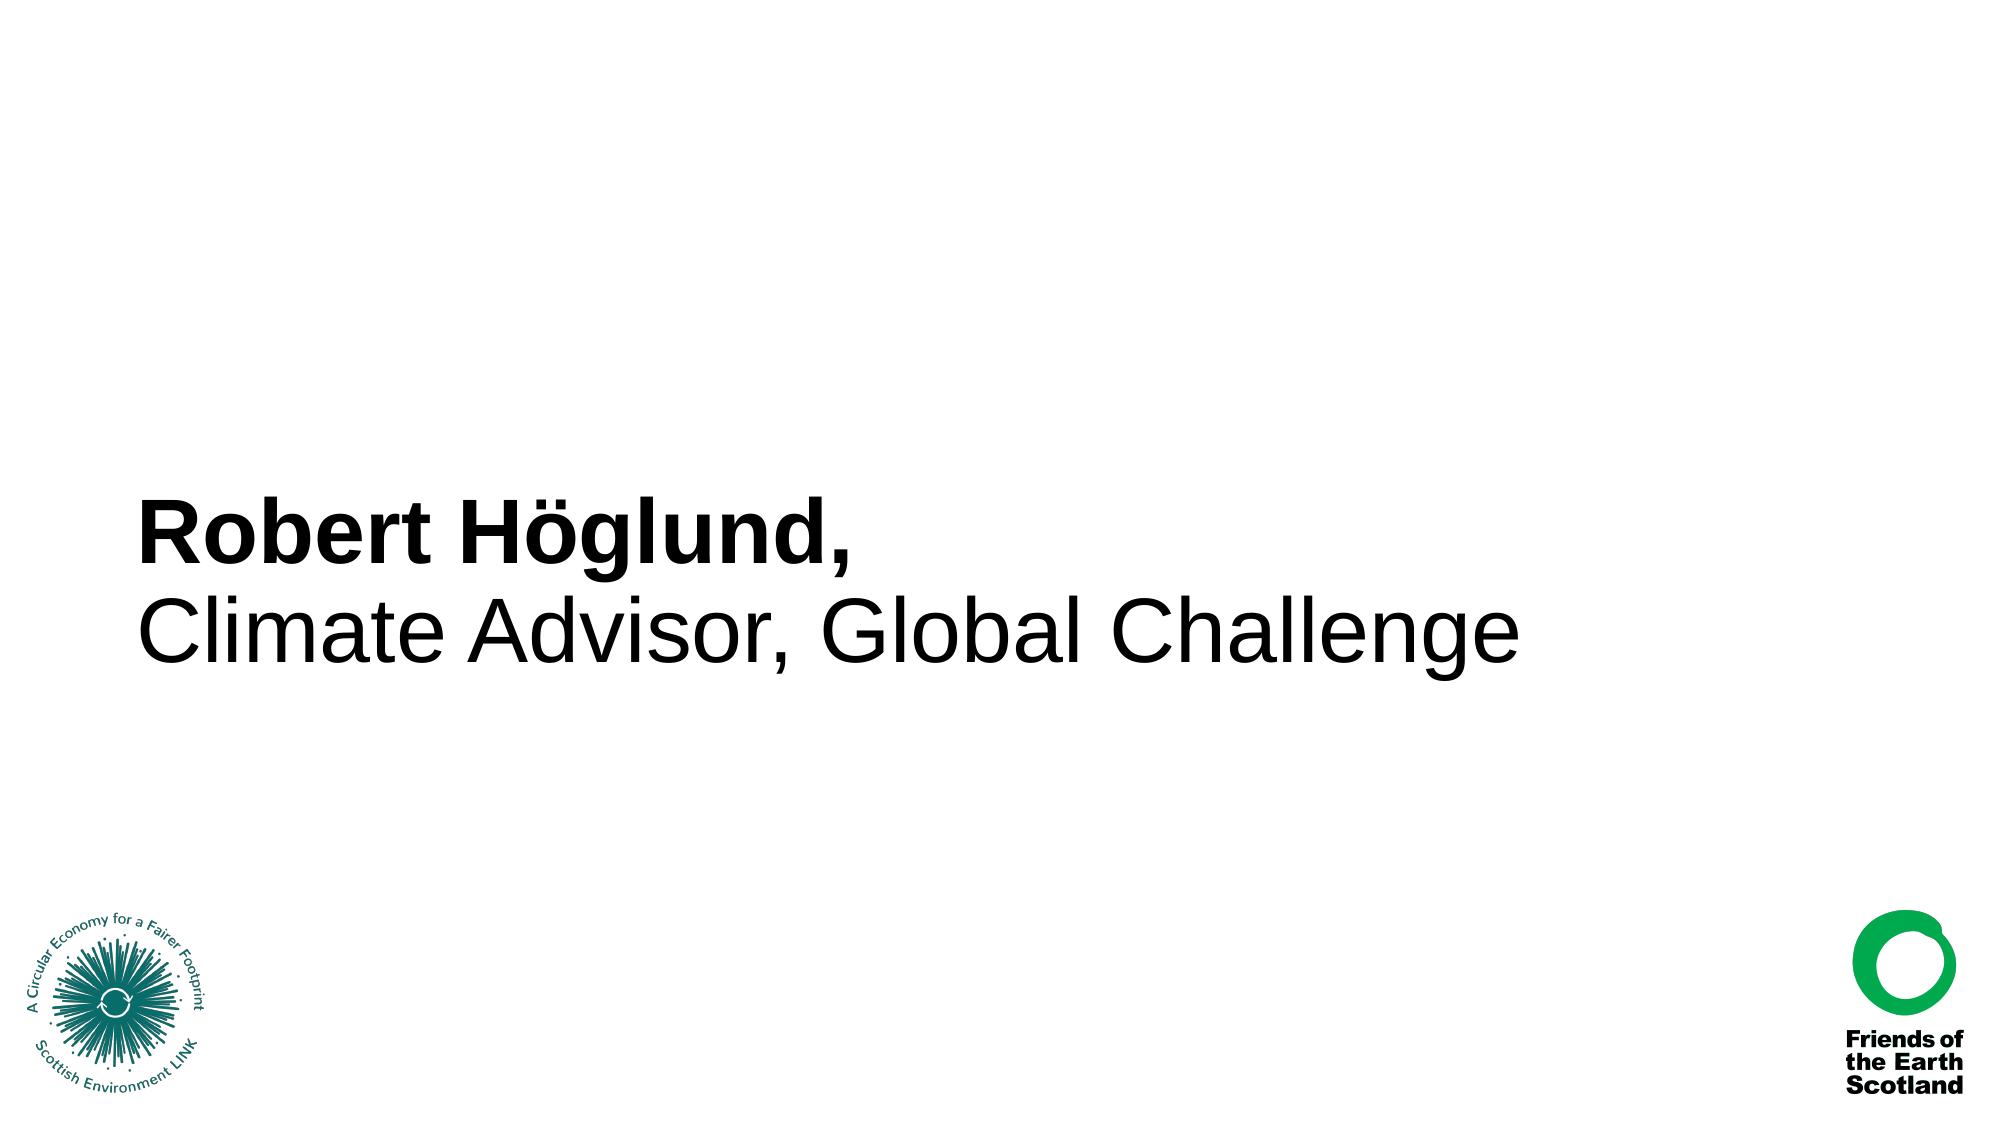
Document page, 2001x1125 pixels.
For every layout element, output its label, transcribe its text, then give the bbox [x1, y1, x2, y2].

picture [1846, 910, 1964, 1095]
picture [25, 910, 207, 1095]
title Robert Höglund, Climate Advisor, Global Challenge [121, 72, 1847, 1095]
